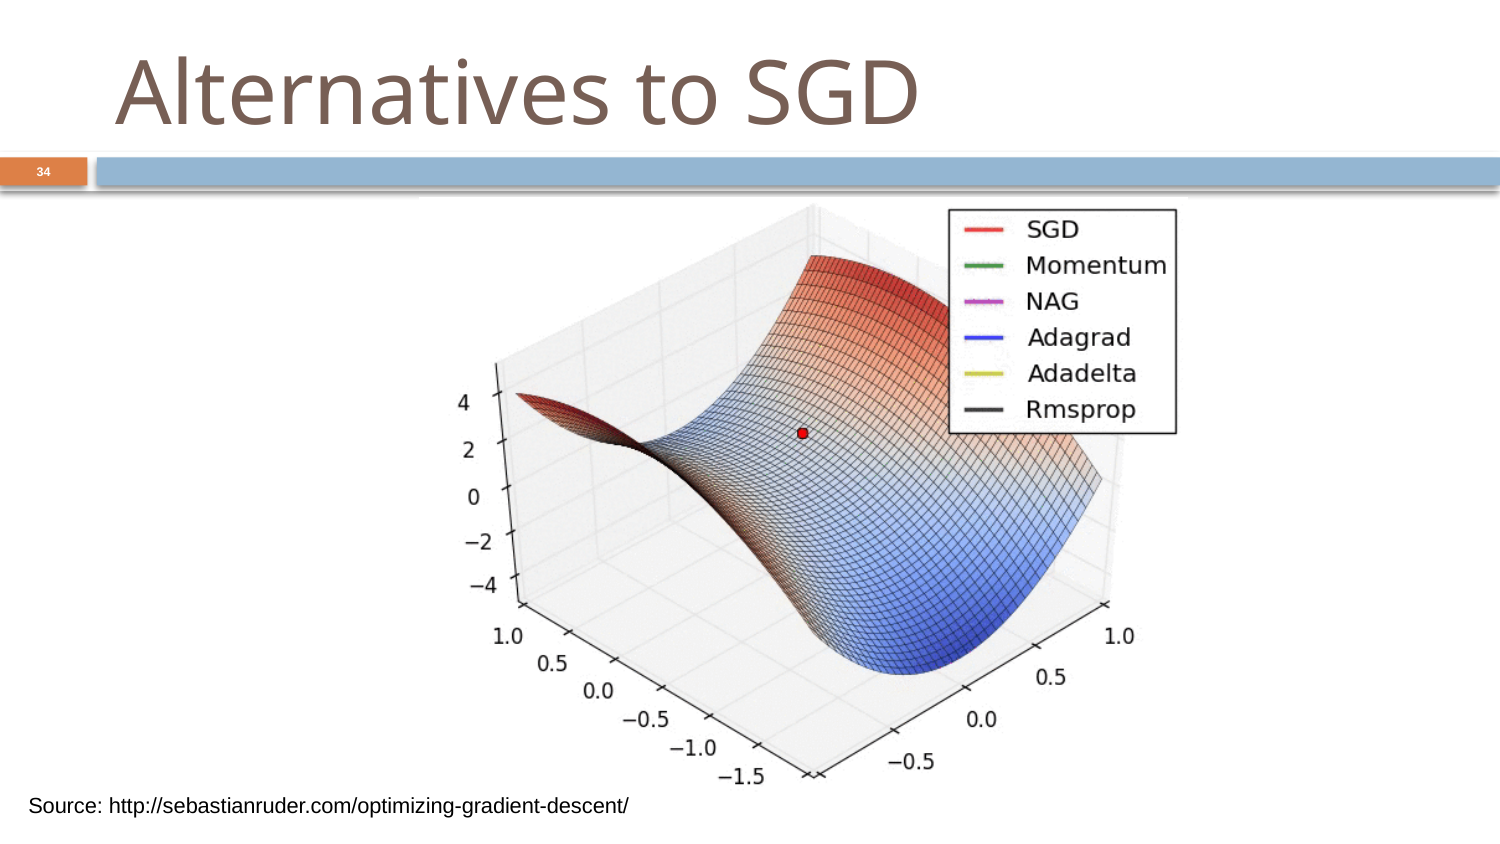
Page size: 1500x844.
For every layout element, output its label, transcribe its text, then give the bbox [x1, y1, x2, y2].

text_box Source: http://sebastianruder.com/optimizing-gradient-descent/ [13, 784, 645, 826]
title Alternatives to SGD [100, 28, 1438, 150]
slide_number 34 [0, 156, 88, 187]
picture [418, 197, 1188, 793]
